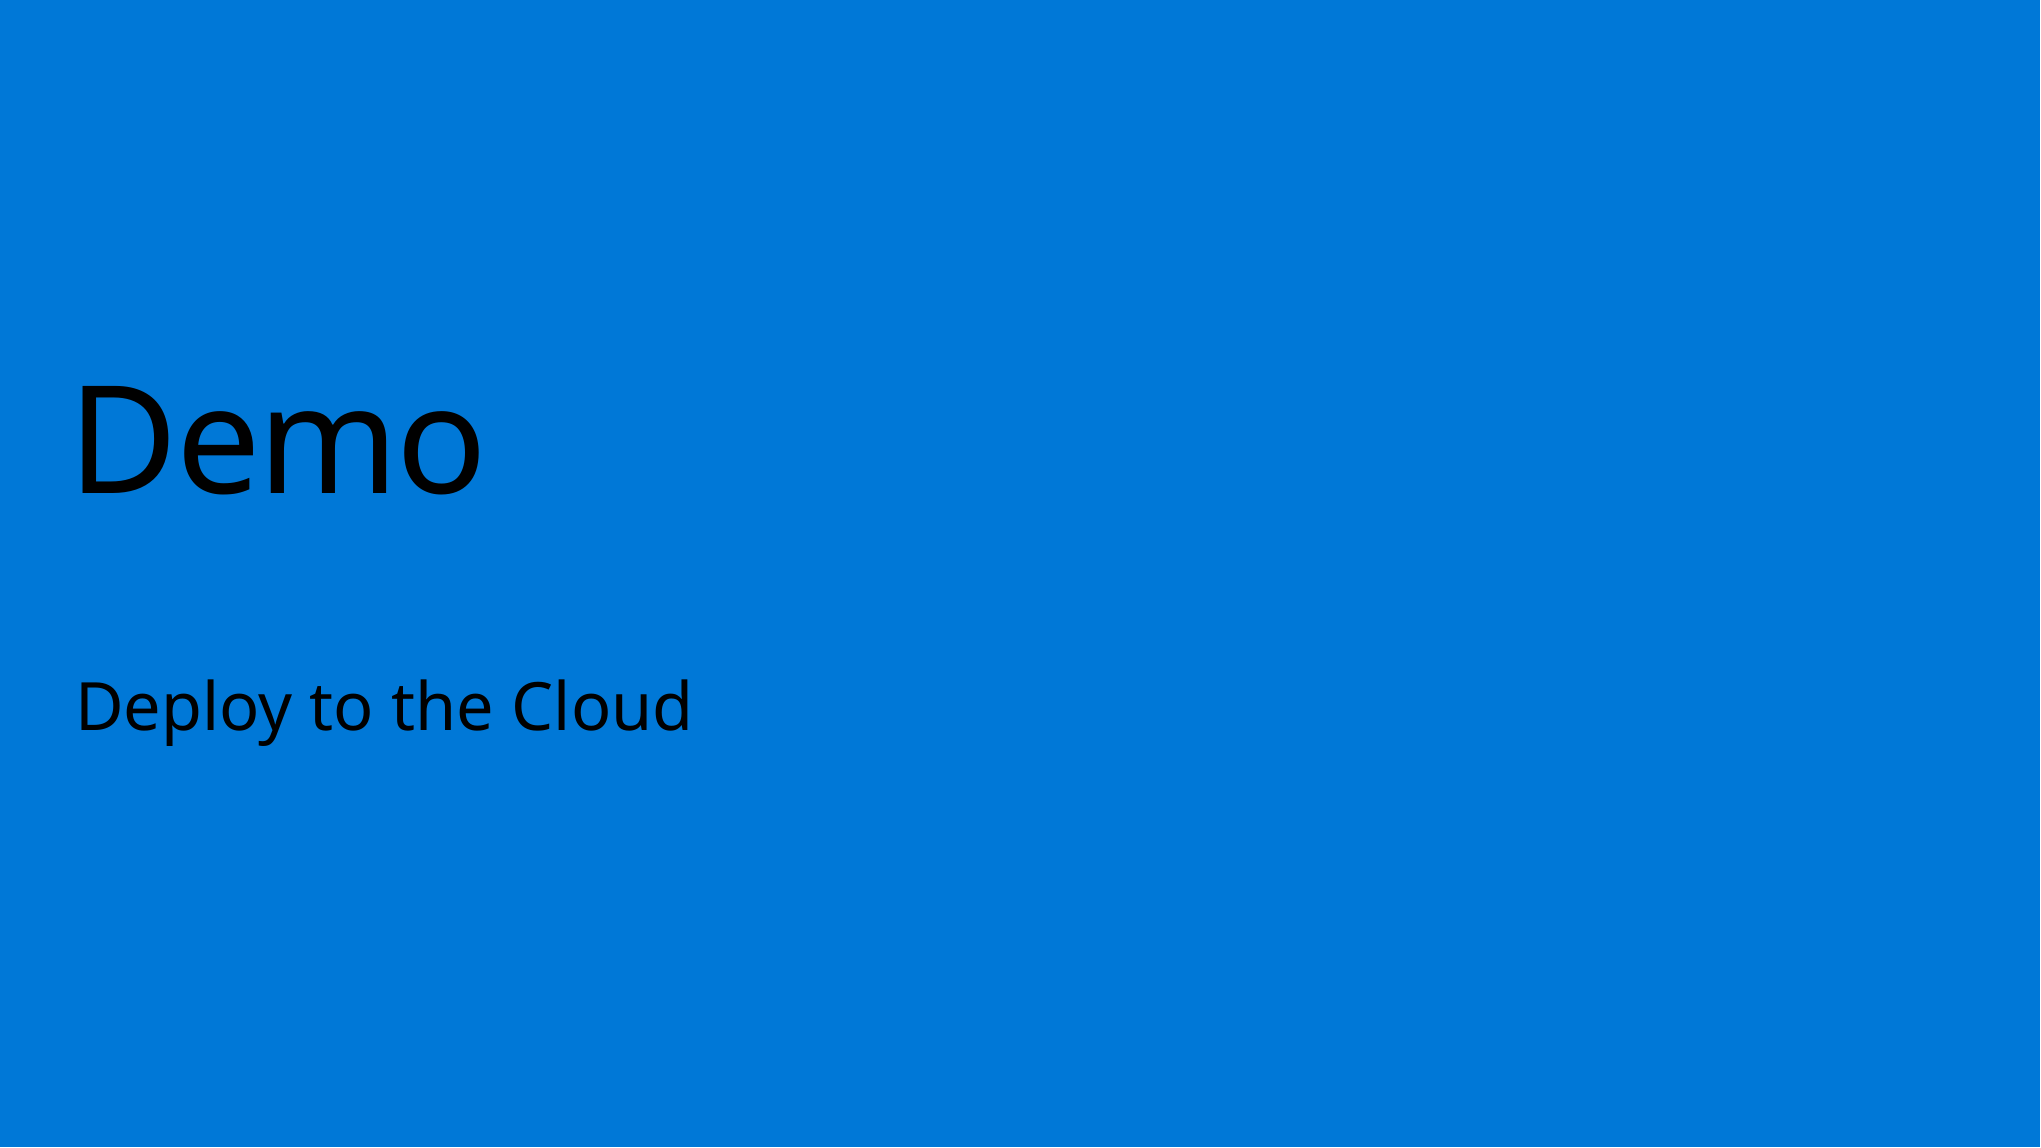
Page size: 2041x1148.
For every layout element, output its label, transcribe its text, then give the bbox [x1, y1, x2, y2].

list Deploy to the Cloud [45, 648, 1358, 770]
title Demo [45, 348, 1695, 543]
